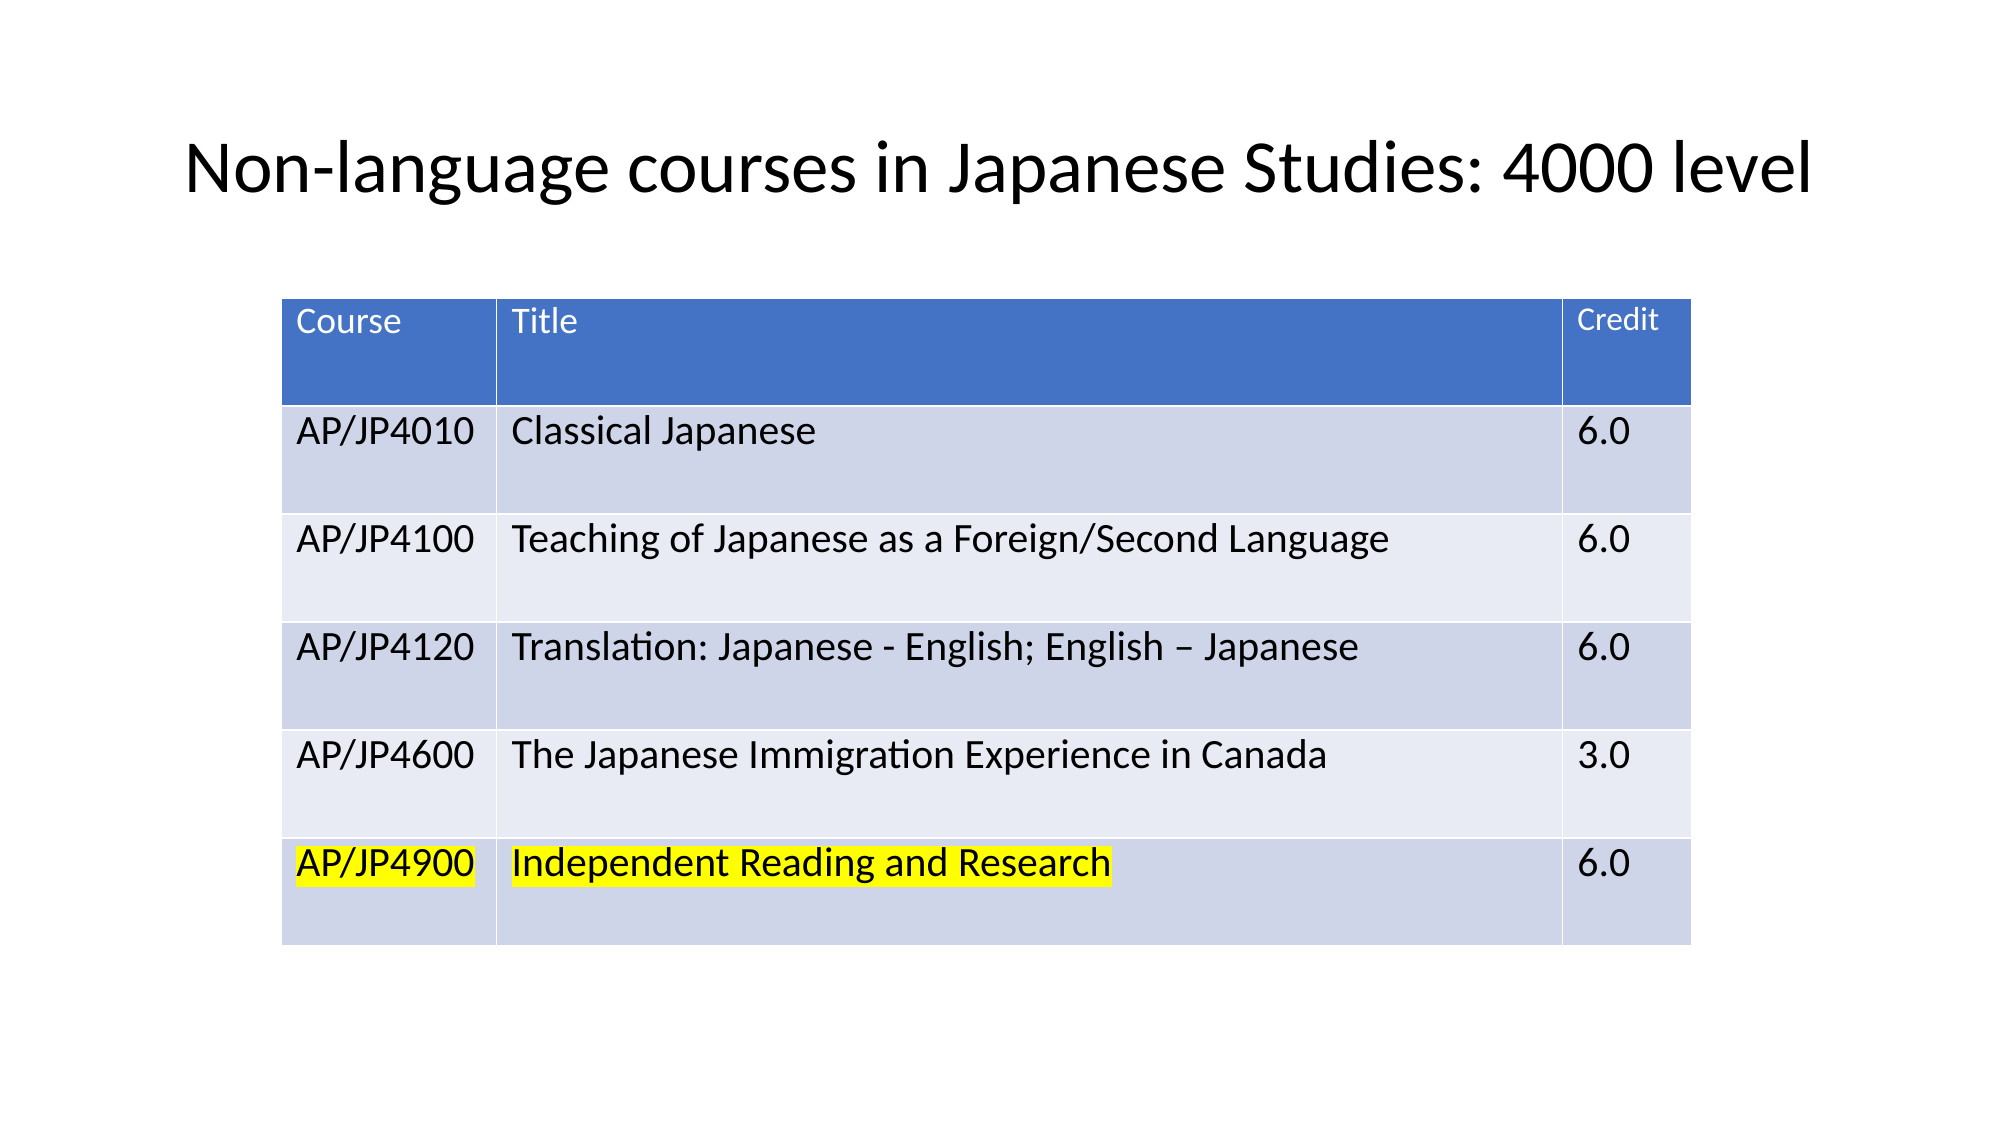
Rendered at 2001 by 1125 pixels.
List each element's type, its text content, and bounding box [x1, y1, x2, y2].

table_cell AP/JP4120 [282, 623, 496, 729]
table_cell AP/JP4010 [282, 407, 496, 513]
table_cell 3.0 [1563, 731, 1691, 837]
table_cell AP/JP4100 [282, 515, 496, 621]
table_cell Translation: Japanese - English; English – Japanese [497, 623, 1562, 729]
table_cell Independent Reading and Research [497, 839, 1562, 945]
table_header Credit [1563, 299, 1691, 405]
title Non-language courses in Japanese Studies: 4000 level [137, 59, 1863, 278]
table_cell Classical Japanese [497, 407, 1562, 513]
table_cell 6.0 [1563, 839, 1691, 945]
table_cell Teaching of Japanese as a Foreign/Second Language [497, 515, 1562, 621]
table_cell AP/JP4600 [282, 731, 496, 837]
table_header Course [282, 299, 496, 405]
table_cell AP/JP4900 [282, 839, 496, 945]
table_cell 6.0 [1563, 623, 1691, 729]
table_cell The Japanese Immigration Experience in Canada [497, 731, 1562, 837]
table_header Title [497, 299, 1562, 405]
table_cell 6.0 [1563, 407, 1691, 513]
table_cell 6.0 [1563, 515, 1691, 621]
